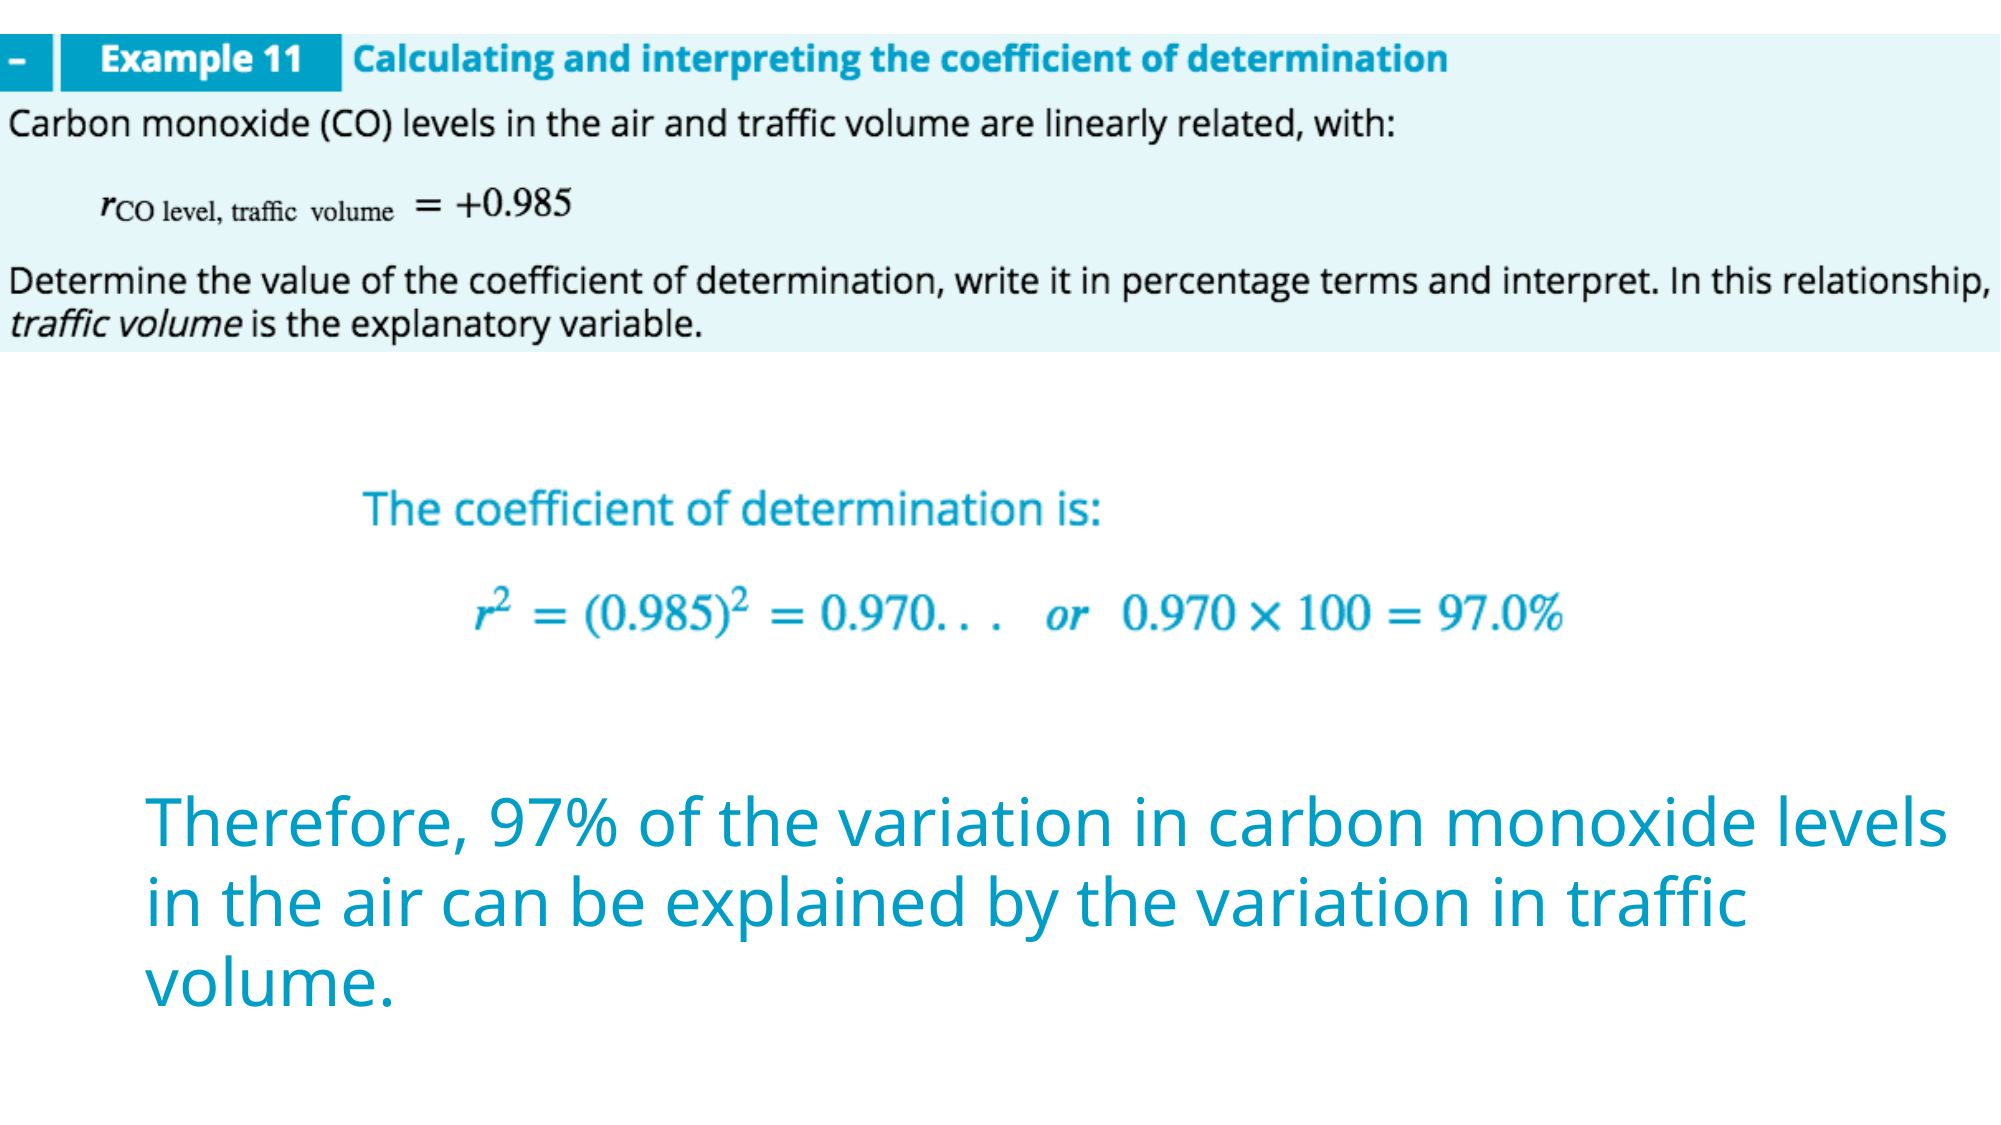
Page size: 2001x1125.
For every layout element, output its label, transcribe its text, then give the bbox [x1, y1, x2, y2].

picture [286, 44, 300, 71]
picture [8, 59, 26, 65]
picture [264, 44, 278, 71]
text_box Therefore, 97% of the variation in carbon monoxide levels in the air can be explained by the variation in traffic volume. [130, 772, 1981, 1028]
picture [165, 51, 196, 71]
picture [102, 44, 161, 73]
picture [233, 51, 252, 73]
picture [200, 43, 230, 81]
picture [0, 34, 2000, 352]
picture [355, 480, 1573, 645]
